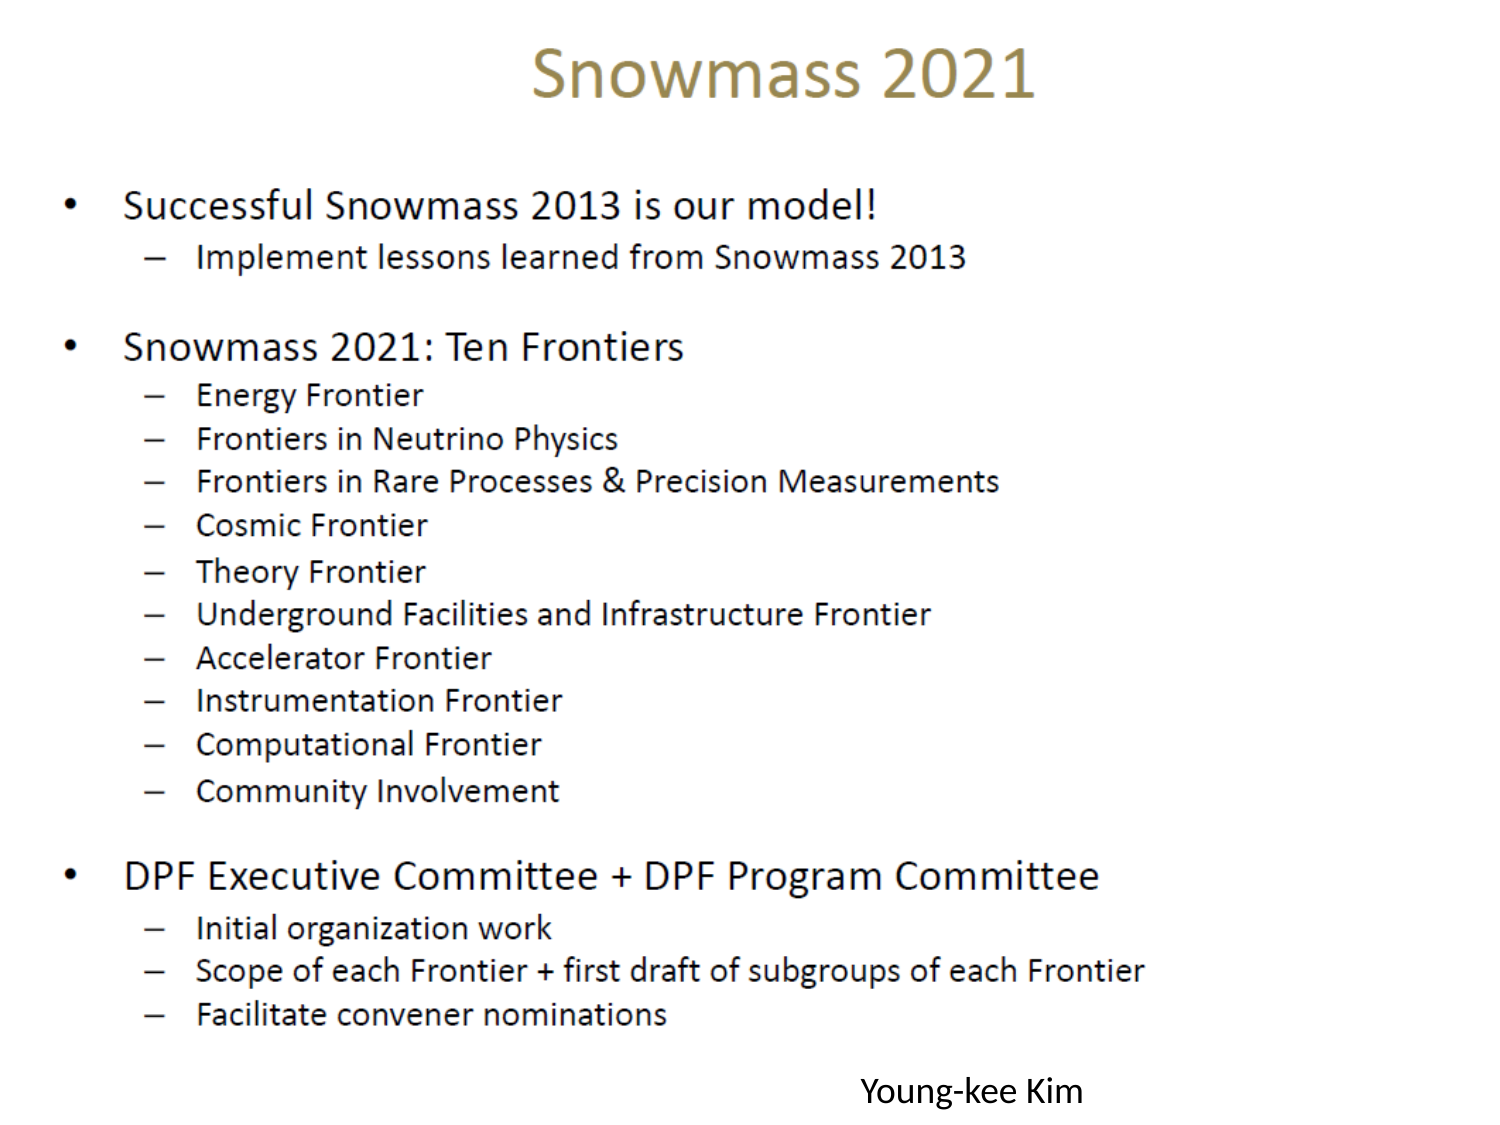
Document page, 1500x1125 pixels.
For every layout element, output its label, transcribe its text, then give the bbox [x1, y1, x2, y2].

text_box Young-kee Kim [845, 1080, 1100, 1119]
picture [0, 0, 1386, 1071]
